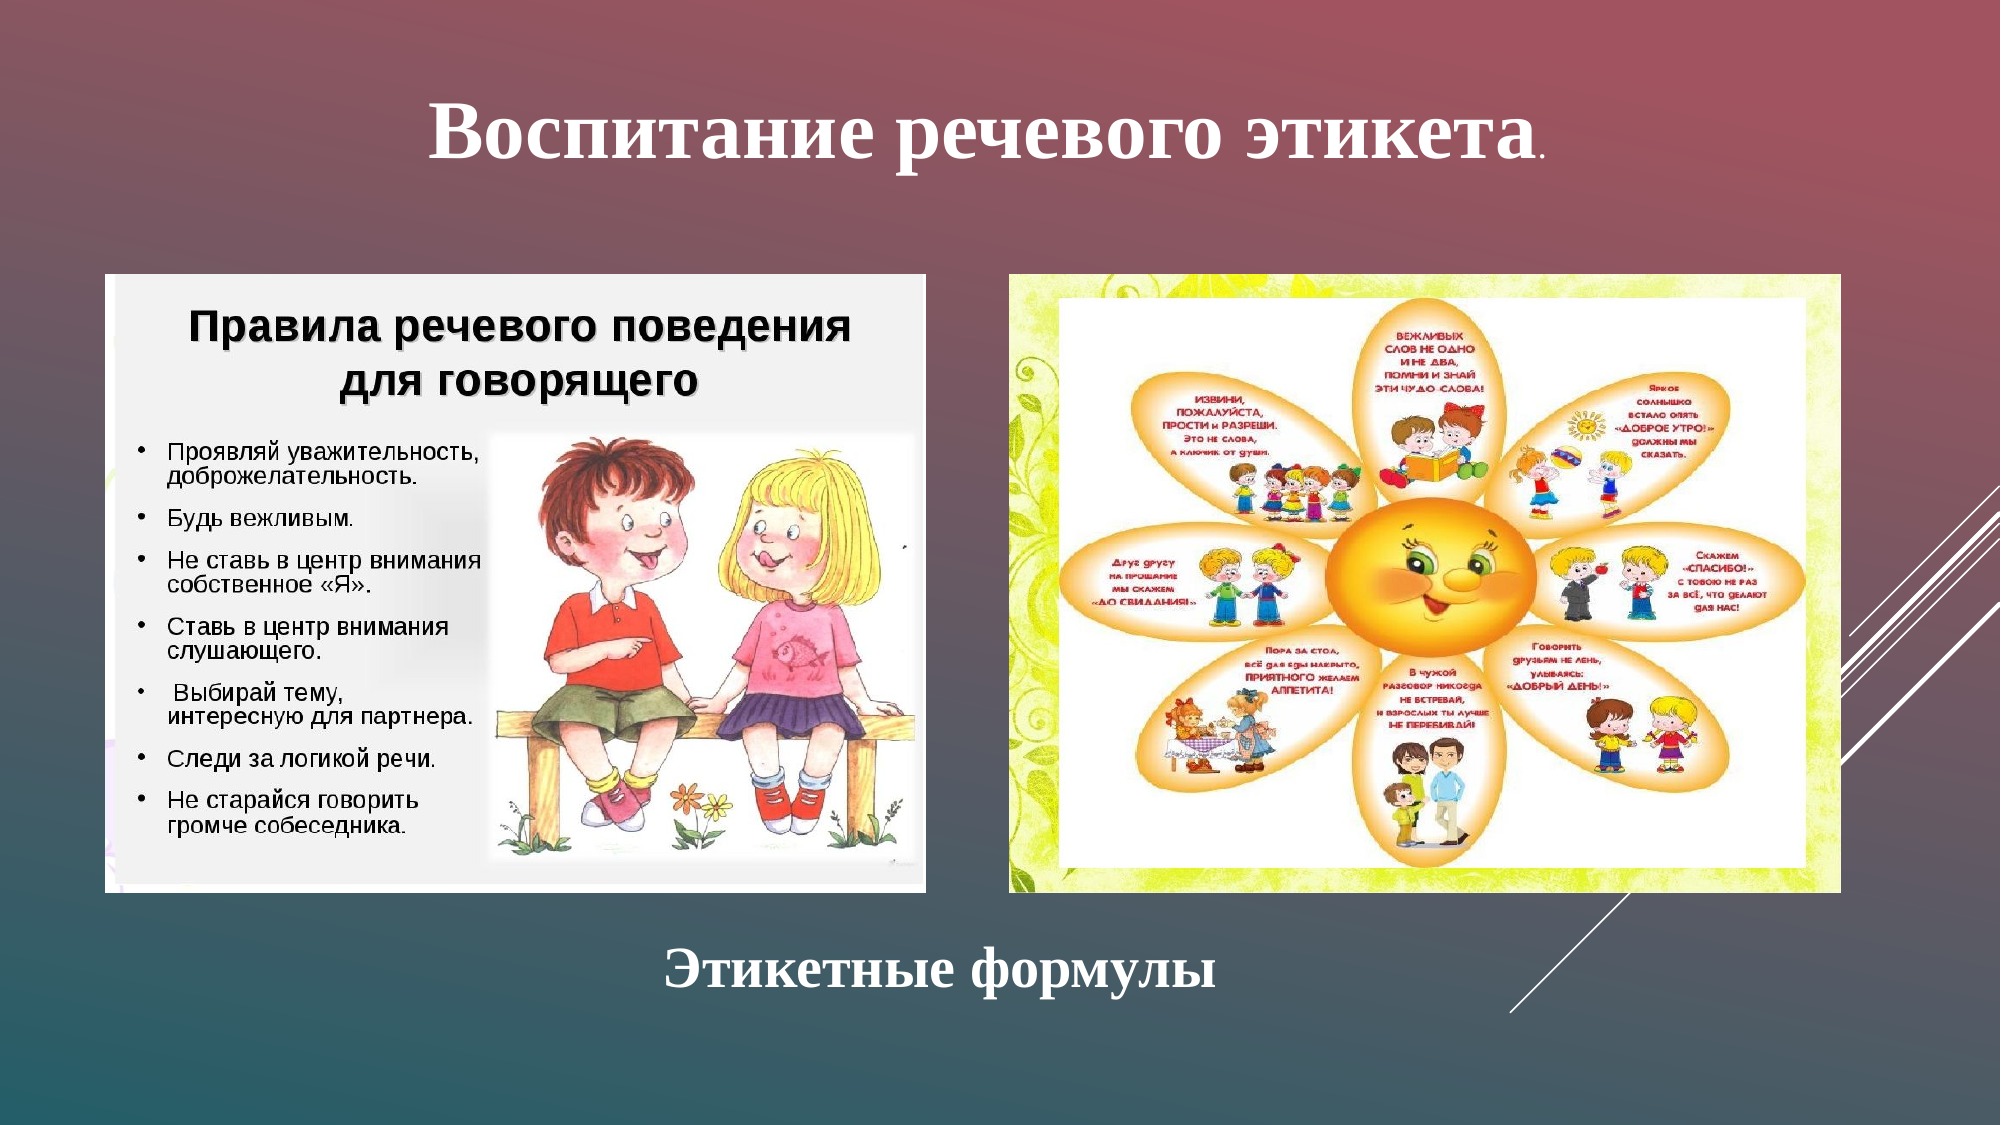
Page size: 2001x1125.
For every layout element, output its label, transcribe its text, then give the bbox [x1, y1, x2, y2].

picture [1009, 274, 1842, 893]
text_box Воспитание речевого этикета. [413, 67, 1606, 183]
picture [105, 274, 926, 893]
text_box Этикетные формулы [648, 922, 1372, 1007]
